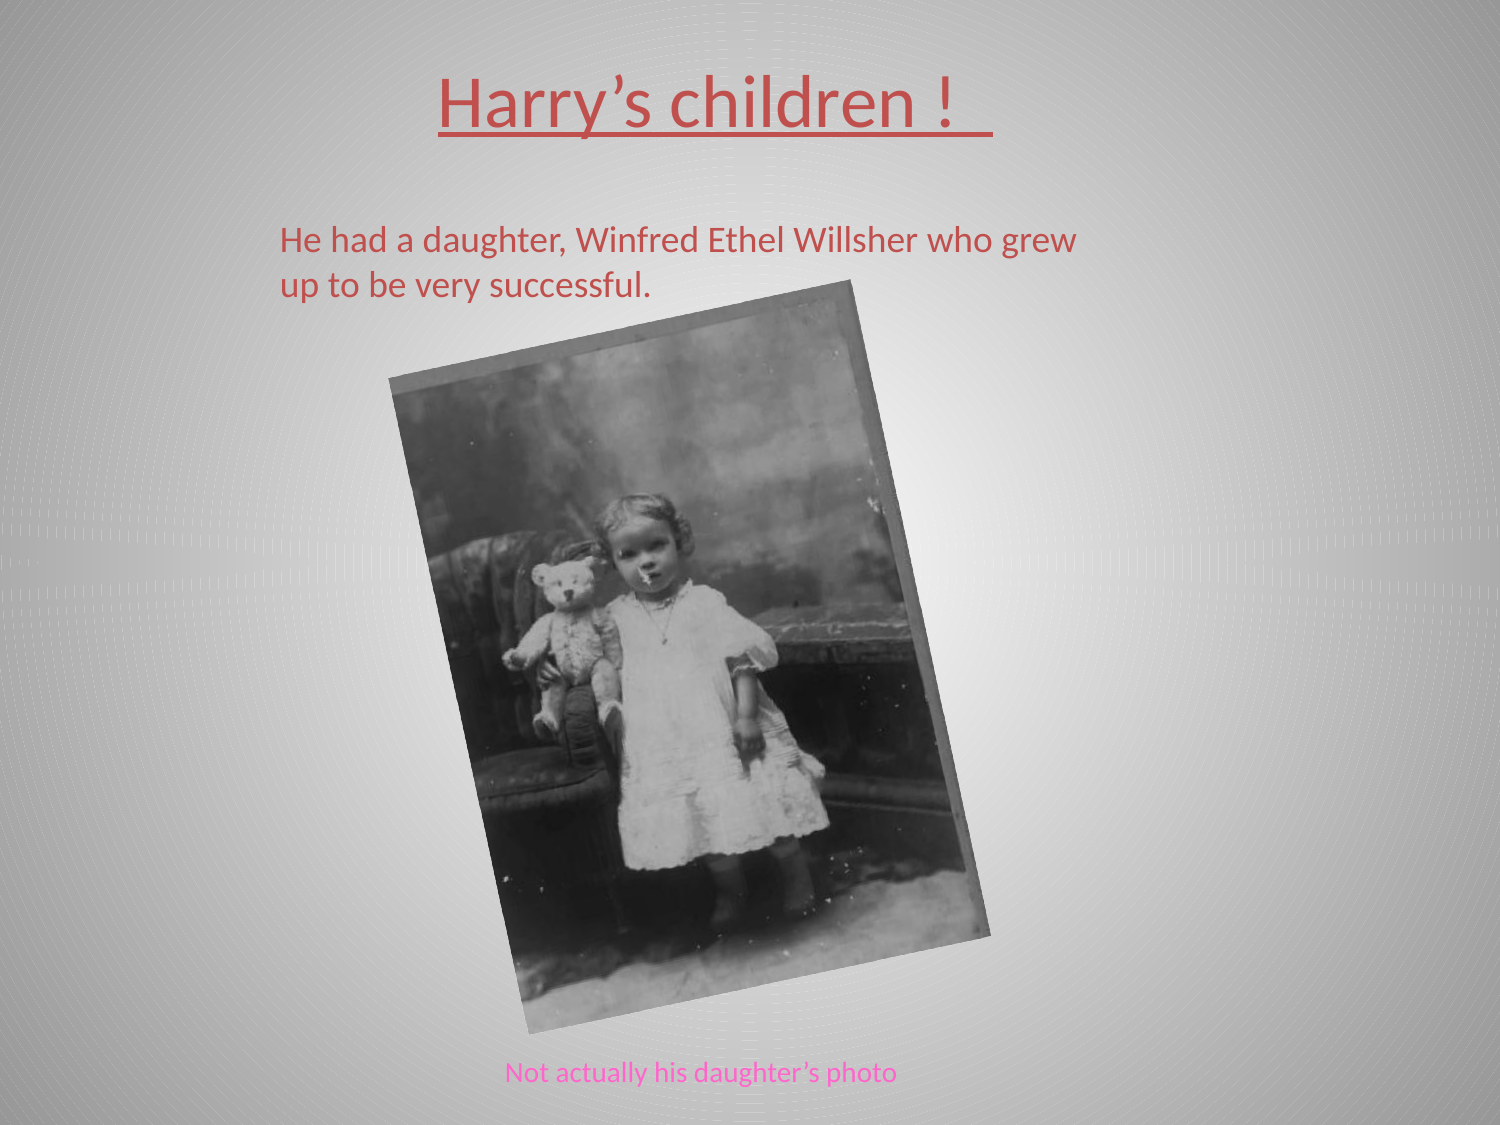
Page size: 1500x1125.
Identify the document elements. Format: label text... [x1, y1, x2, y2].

text_box He had a daughter, Winfred Ethel Willsher who grew up to be very successful. [265, 208, 1133, 313]
picture [389, 280, 991, 1034]
text_box Harry’s children ! [307, 44, 1123, 150]
text_box Not actually his daughter’s photo [490, 1046, 1034, 1097]
